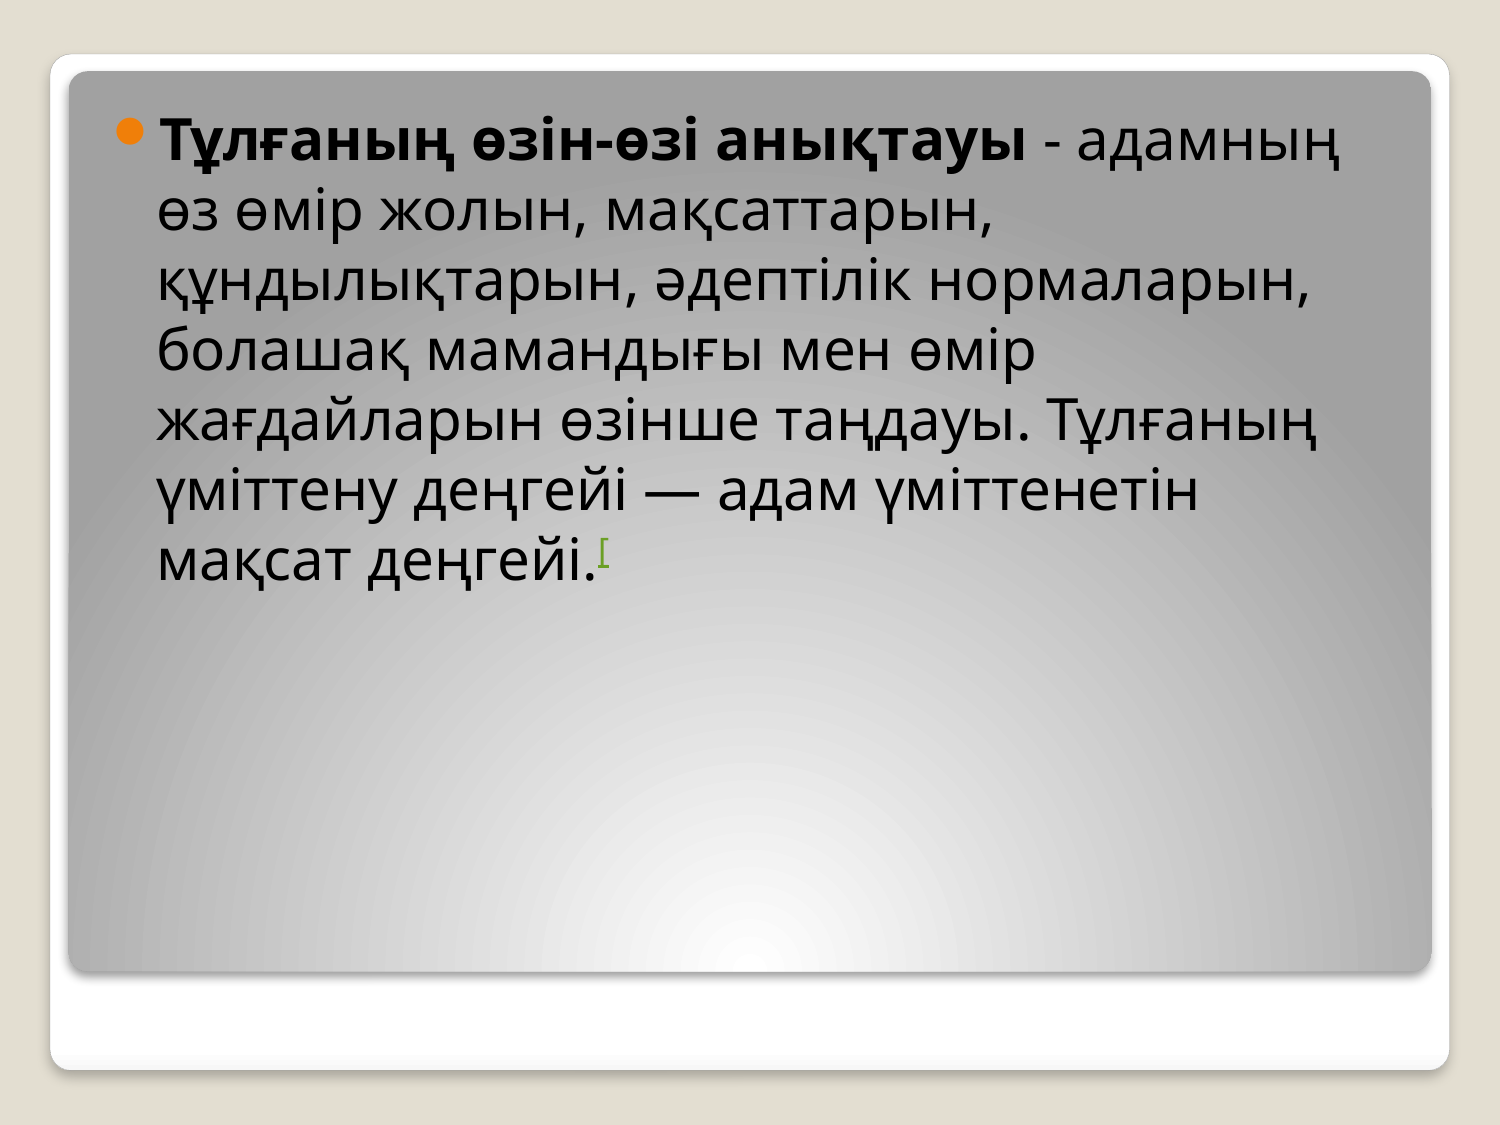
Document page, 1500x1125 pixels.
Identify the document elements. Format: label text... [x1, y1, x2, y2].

list Тұлғаның өзін-өзі анықтауы - адамның өз өмір жолын, мақсаттарын, құндылықтарын, әдептілік нормаларын, болашақ мамандығы мен өмір жағдайларын өзінше таңдауы. Тұлғаның үміттену деңгейі — адам үміттенетін мақсат деңгейі.[ [82, 86, 1425, 774]
